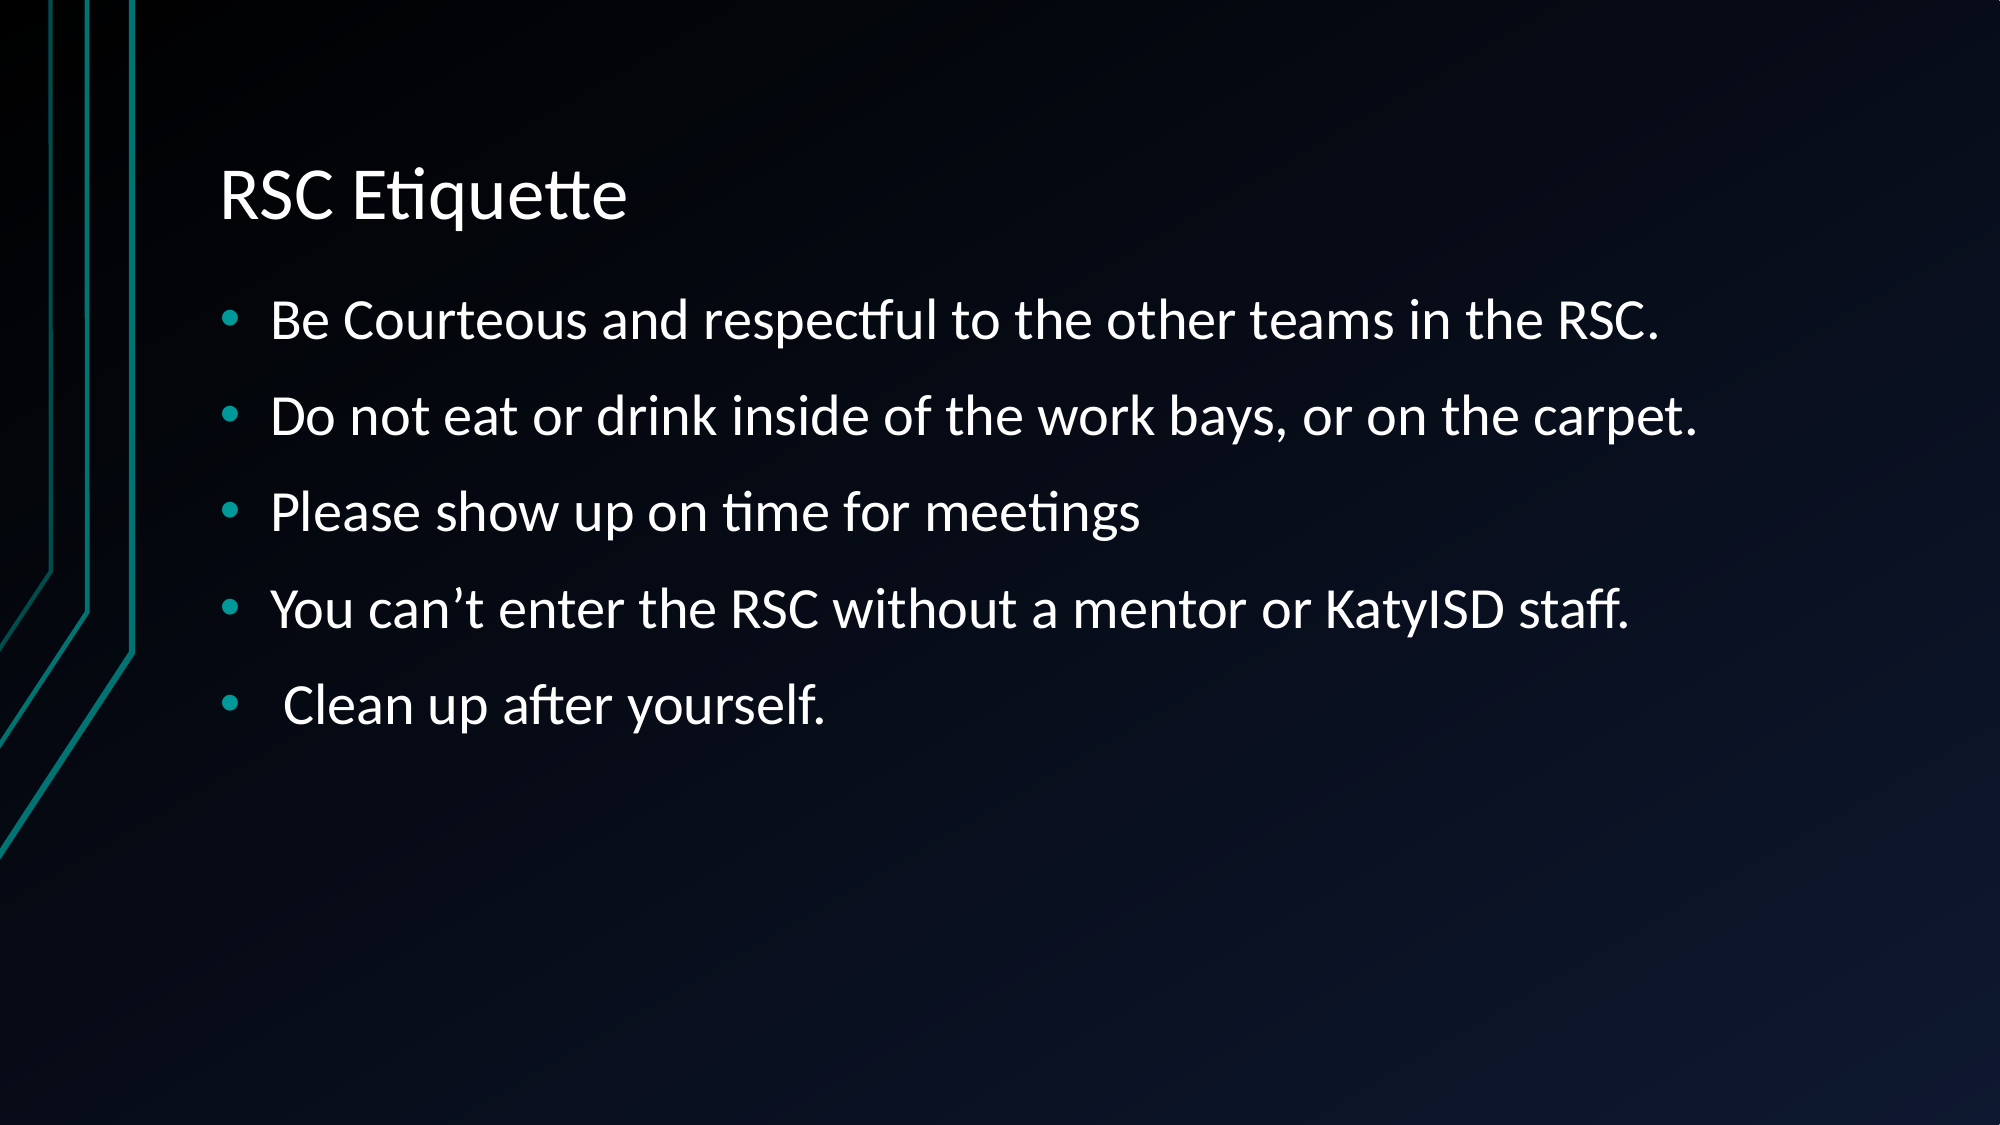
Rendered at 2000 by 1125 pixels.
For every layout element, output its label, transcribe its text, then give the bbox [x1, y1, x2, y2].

list Be Courteous and respectful to the other teams in the RSC. Do not eat or drink inside of the work bays, or on the carpet. Please show up on time for meetings You can’t enter the RSC without a mentor or KatyISD staff. Clean up after yourself. [199, 279, 1900, 800]
title RSC Etiquette [199, 45, 1900, 246]
